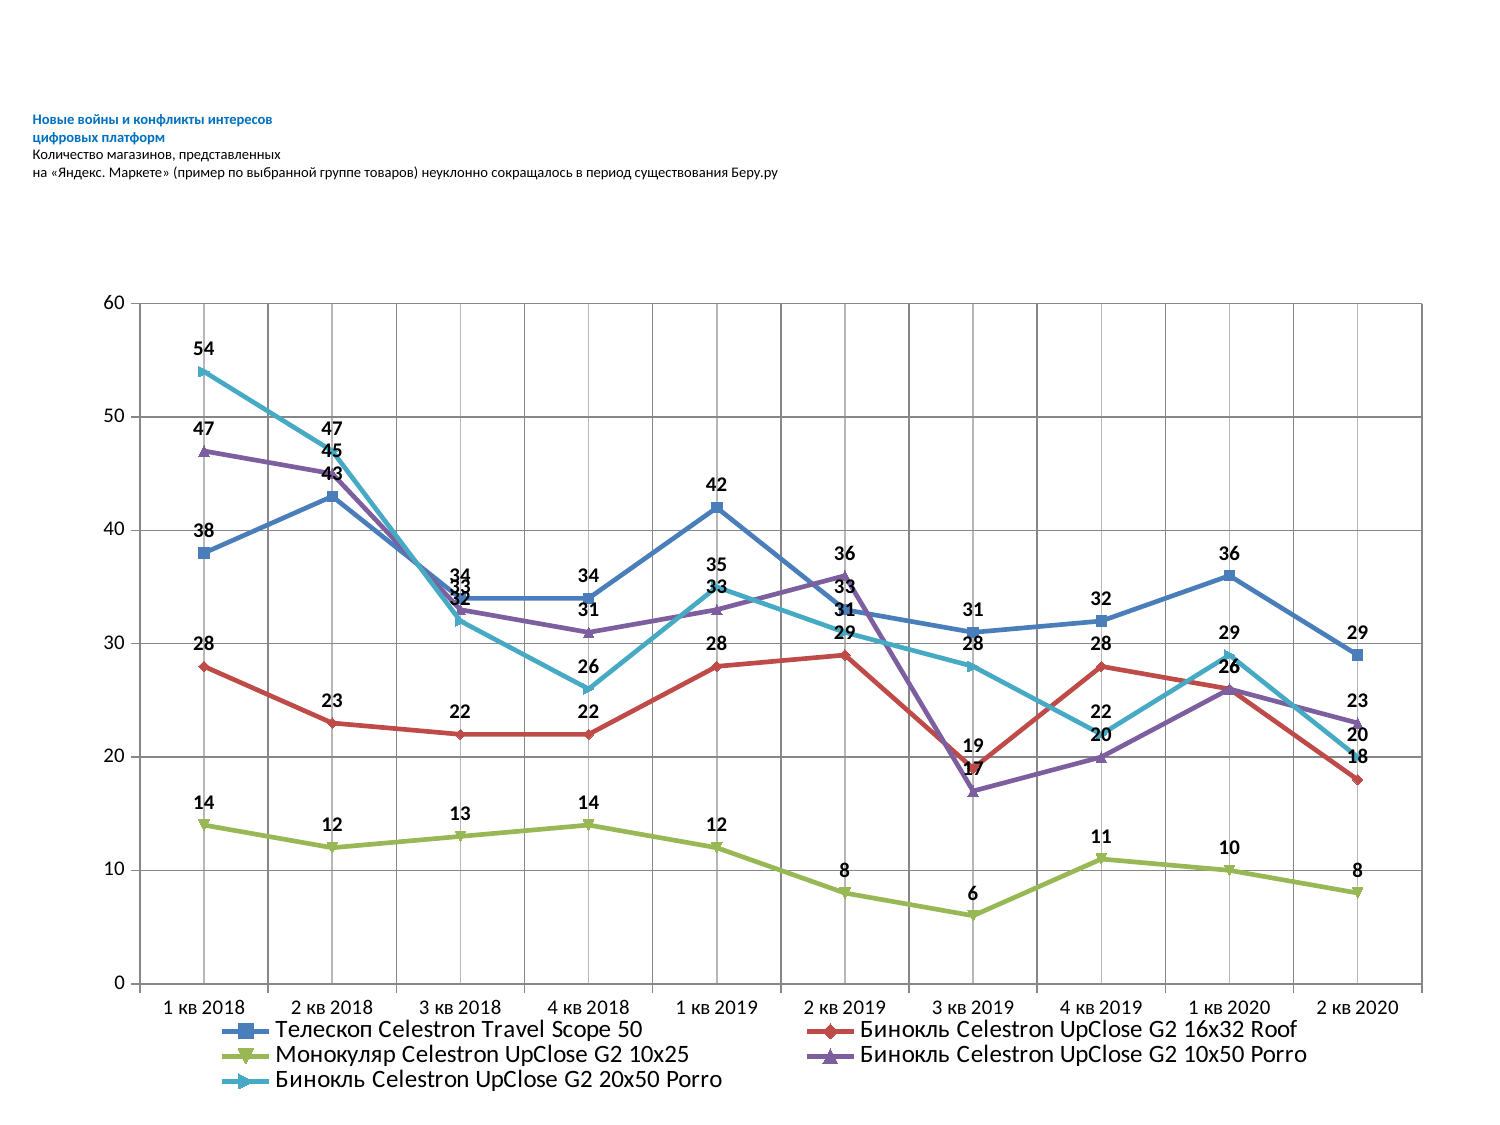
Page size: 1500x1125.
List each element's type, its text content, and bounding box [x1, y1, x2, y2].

chart [88, 278, 1439, 1095]
title Новые войны и конфликты интересов цифровых платформ Количество магазинов, представленных на «Яндекс. Маркете» (пример по выбранной группе товаров) неуклонно сокращалось в период существования Беру.ру [17, 66, 1436, 218]
